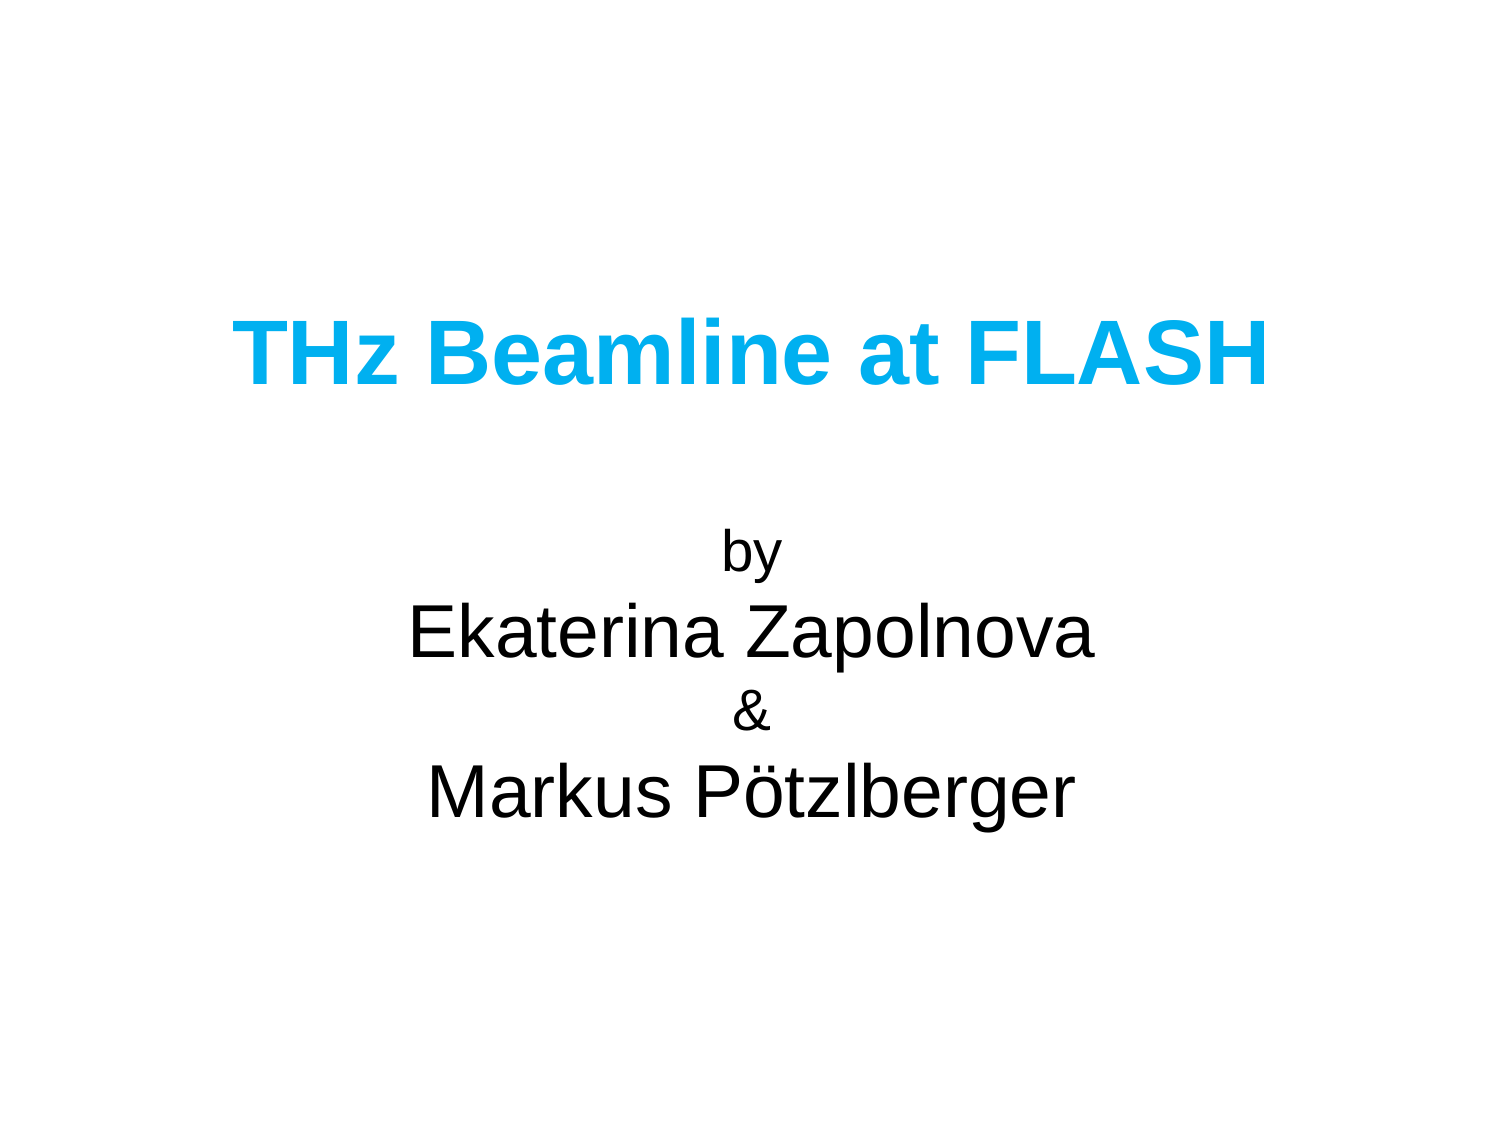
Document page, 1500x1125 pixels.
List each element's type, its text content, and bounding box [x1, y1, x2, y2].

title THz Beamline at FLASH by Ekaterina Zapolnova & Markus Pötzlberger [53, 42, 1451, 1083]
